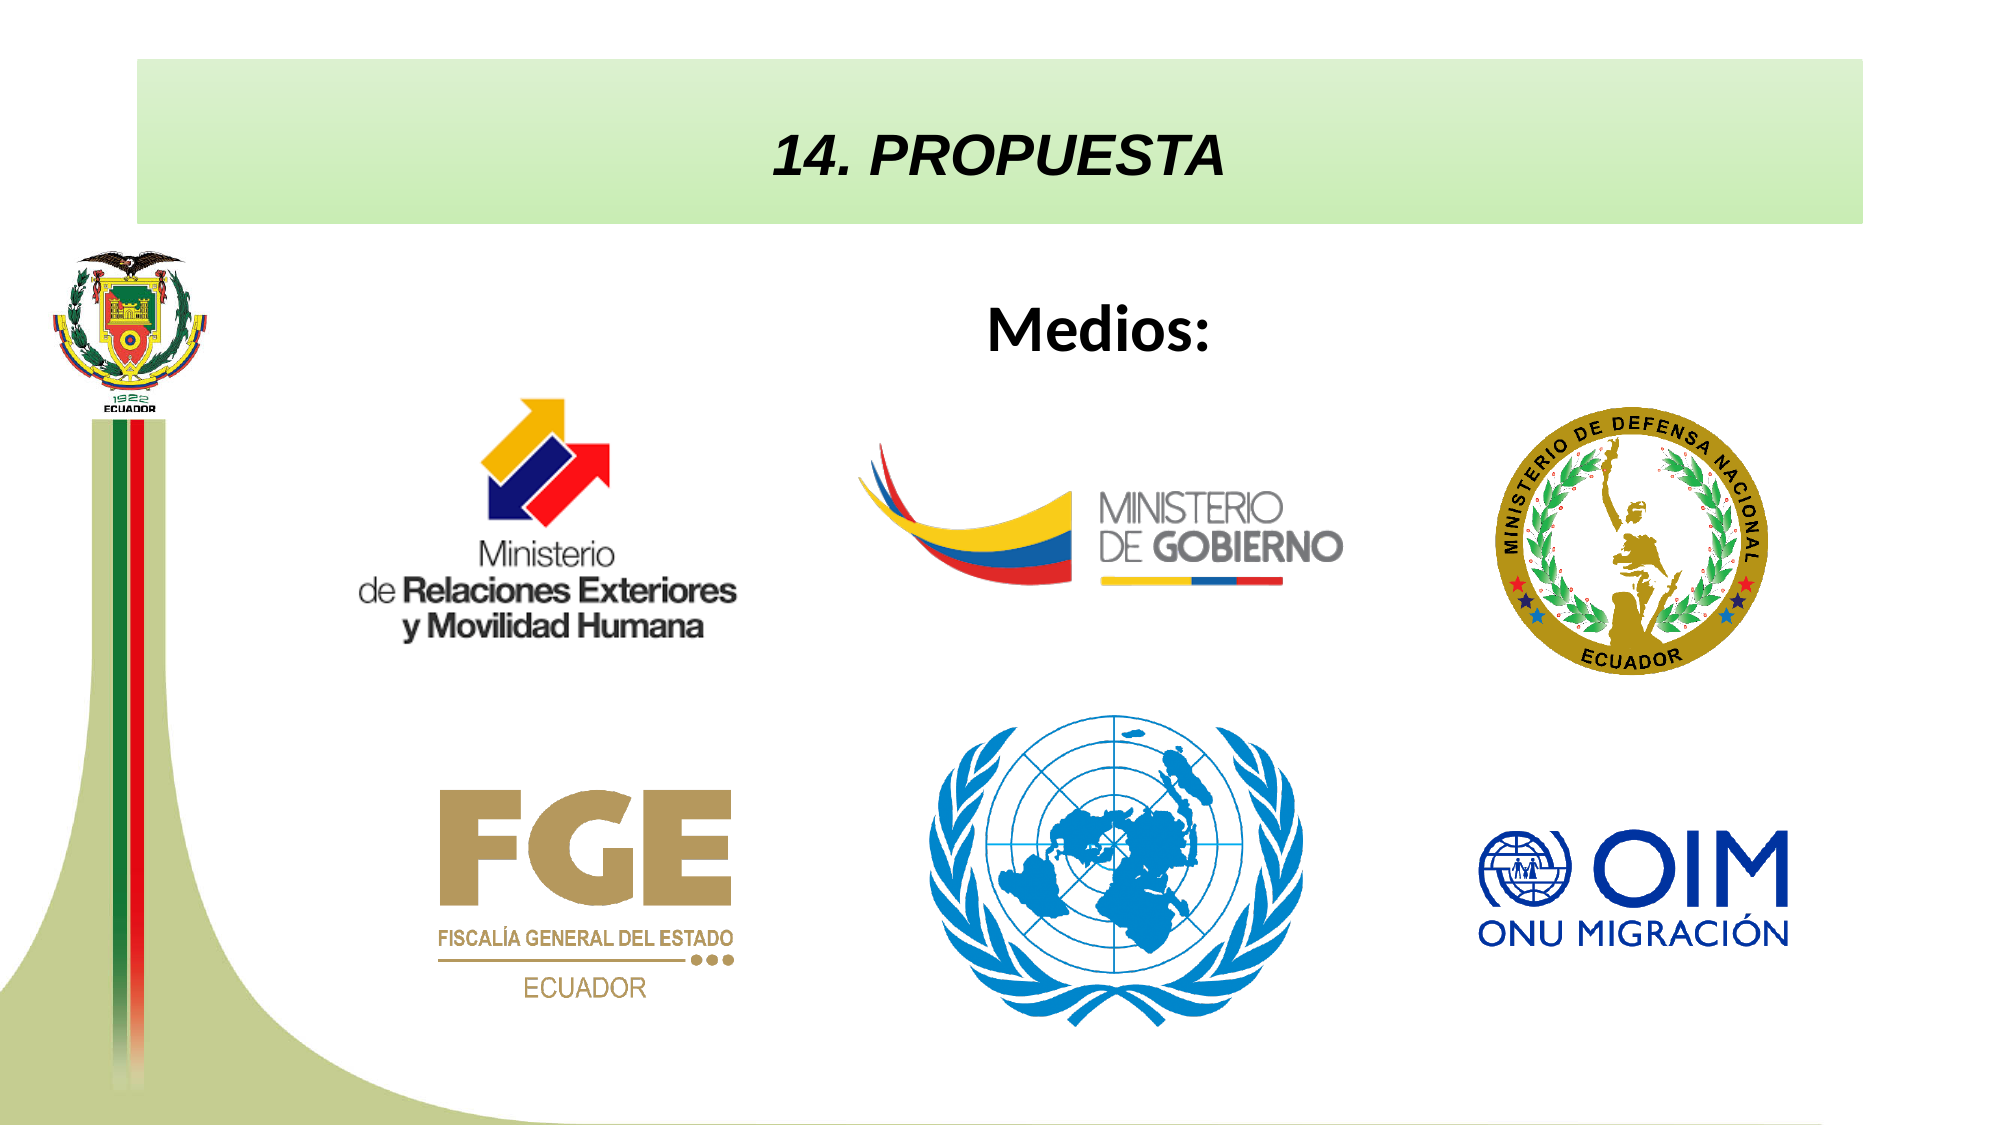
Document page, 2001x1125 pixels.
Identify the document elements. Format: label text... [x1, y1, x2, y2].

picture [0, 0, 2001, 1125]
title 14. PROPUESTA [136, 59, 1863, 224]
text_box Medios: [971, 277, 1227, 373]
